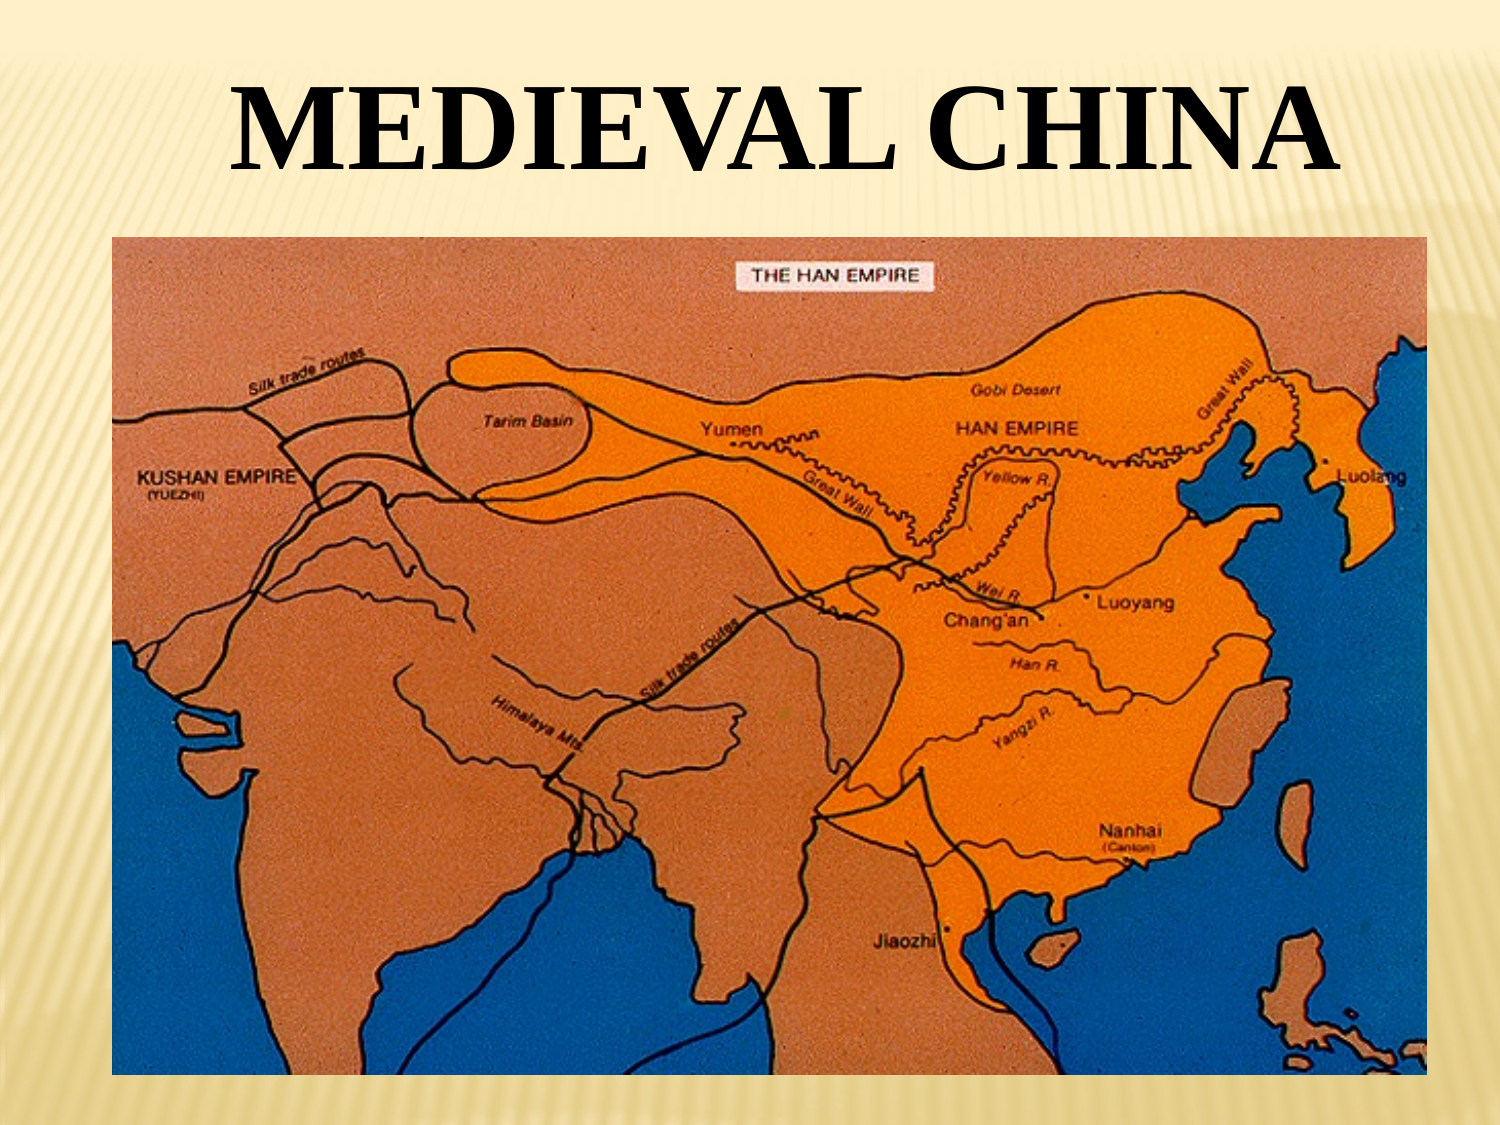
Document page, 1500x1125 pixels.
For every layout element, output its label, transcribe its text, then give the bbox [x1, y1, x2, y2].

picture [112, 237, 1427, 1076]
text_box MEDIEVAL CHINA [214, 37, 1357, 203]
